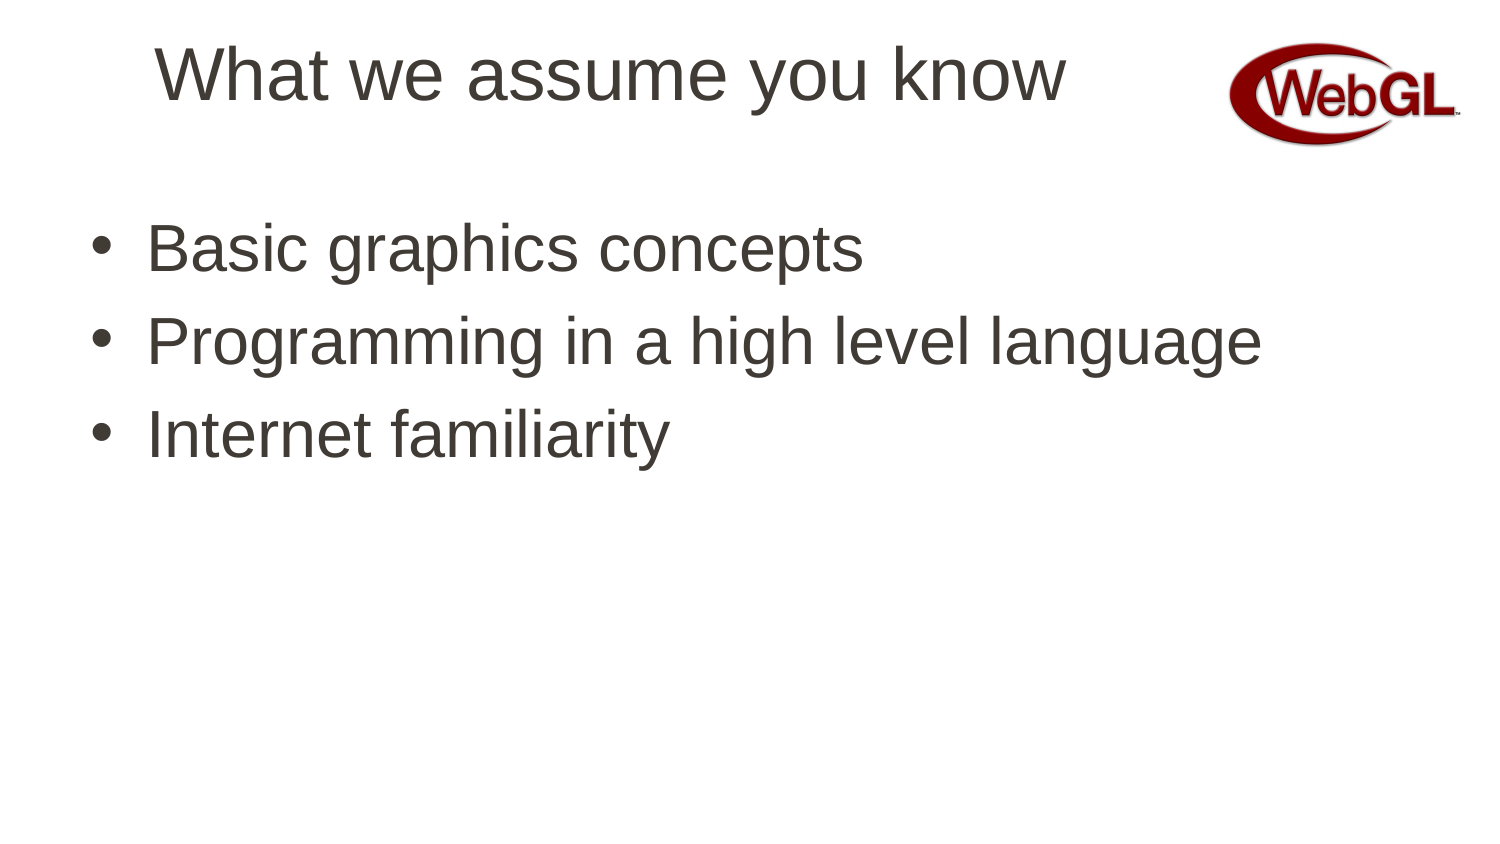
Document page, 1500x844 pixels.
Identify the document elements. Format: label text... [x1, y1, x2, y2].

picture [1220, 32, 1468, 156]
list Basic graphics concepts Programming in a high level language Internet familiarity [75, 196, 1425, 754]
title What we assume you know [96, 0, 1126, 141]
